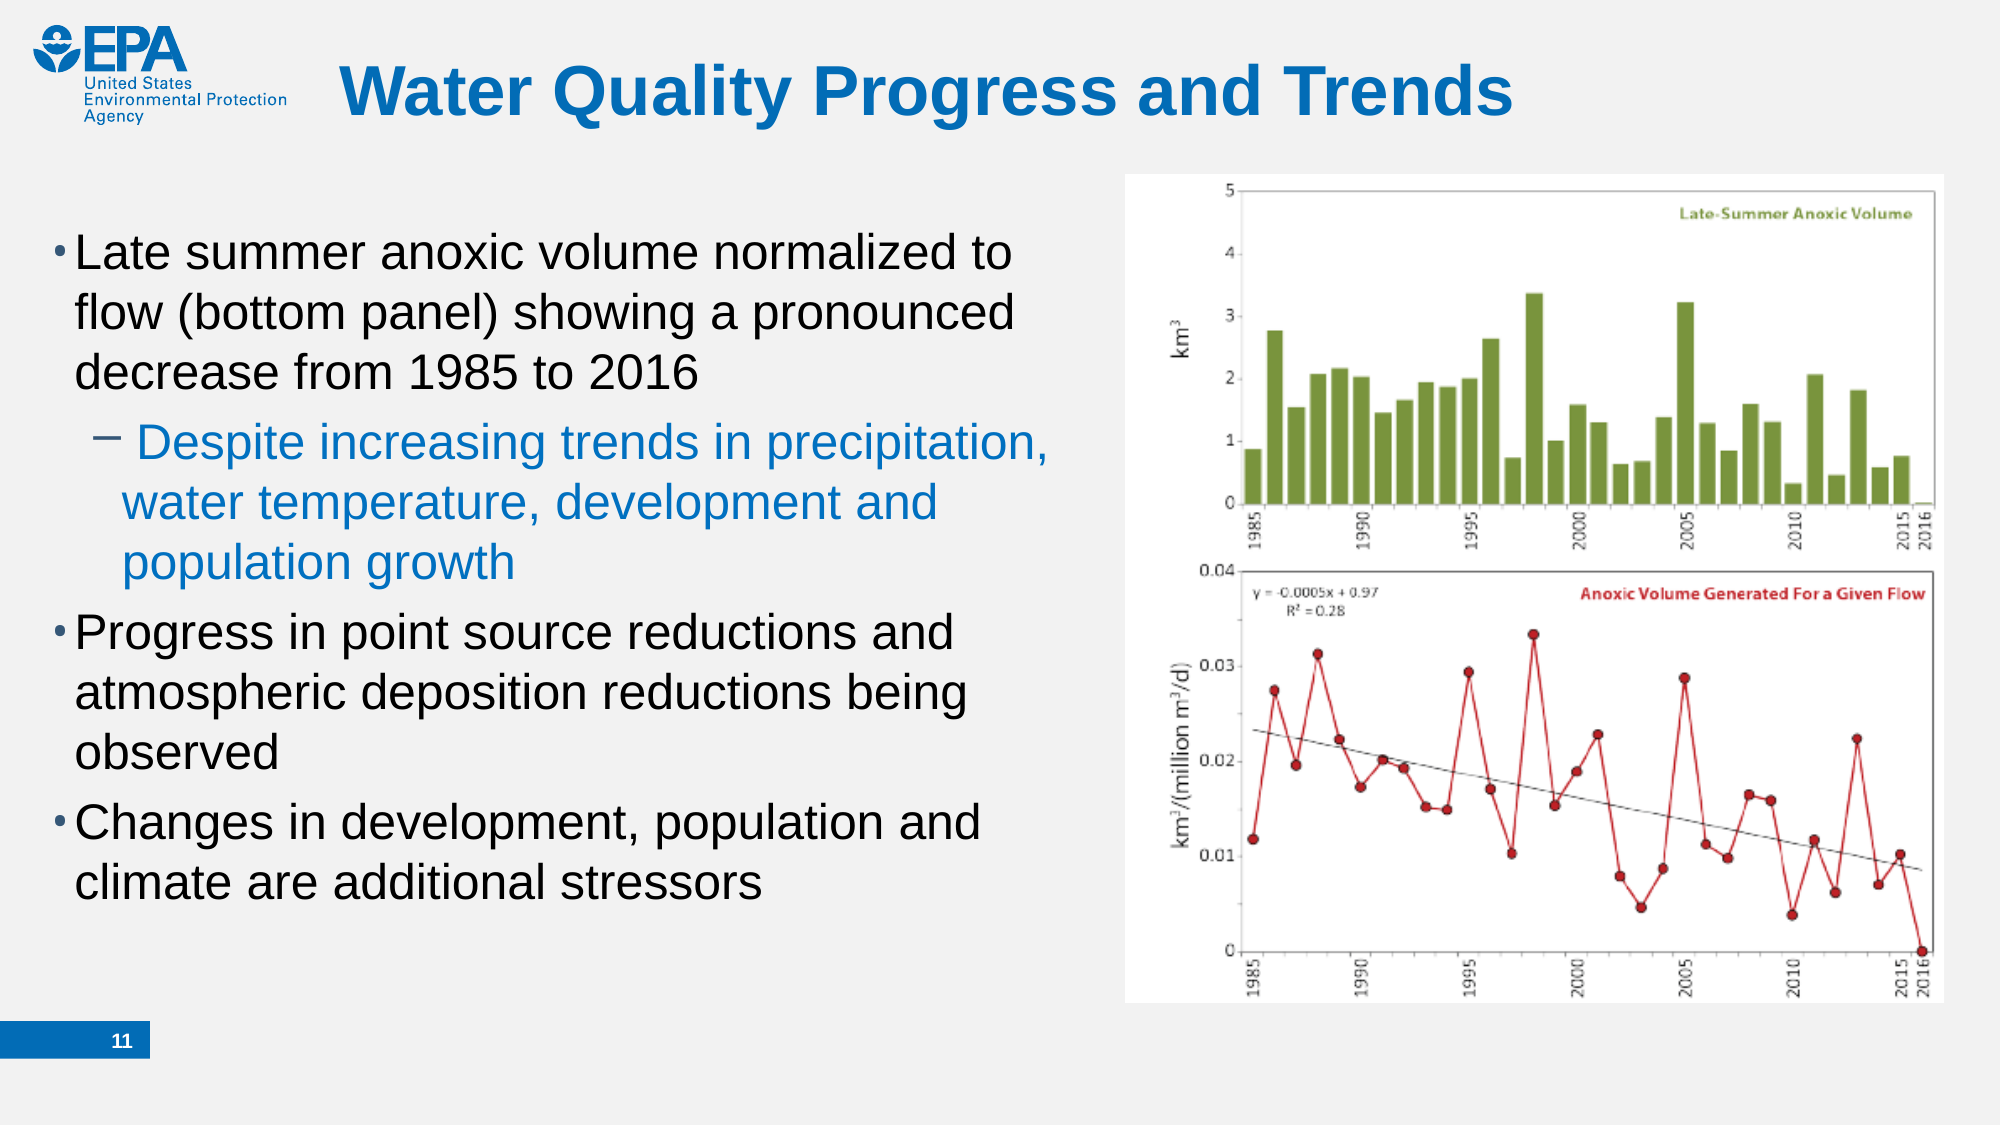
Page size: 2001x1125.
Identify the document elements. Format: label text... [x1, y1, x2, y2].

text_box Late summer anoxic volume normalized to flow (bottom panel) showing a pronounced decrease from 1985 to 2016 Despite increasing trends in precipitation, water temperature, development and population growth Progress in point source reductions and atmospheric deposition reductions being observed Changes in development, population and climate are additional stressors [31, 212, 1119, 988]
picture [1124, 174, 1945, 1003]
slide_number 10 [0, 1021, 134, 1059]
title Water Quality Progress and Trends [324, 37, 1975, 150]
